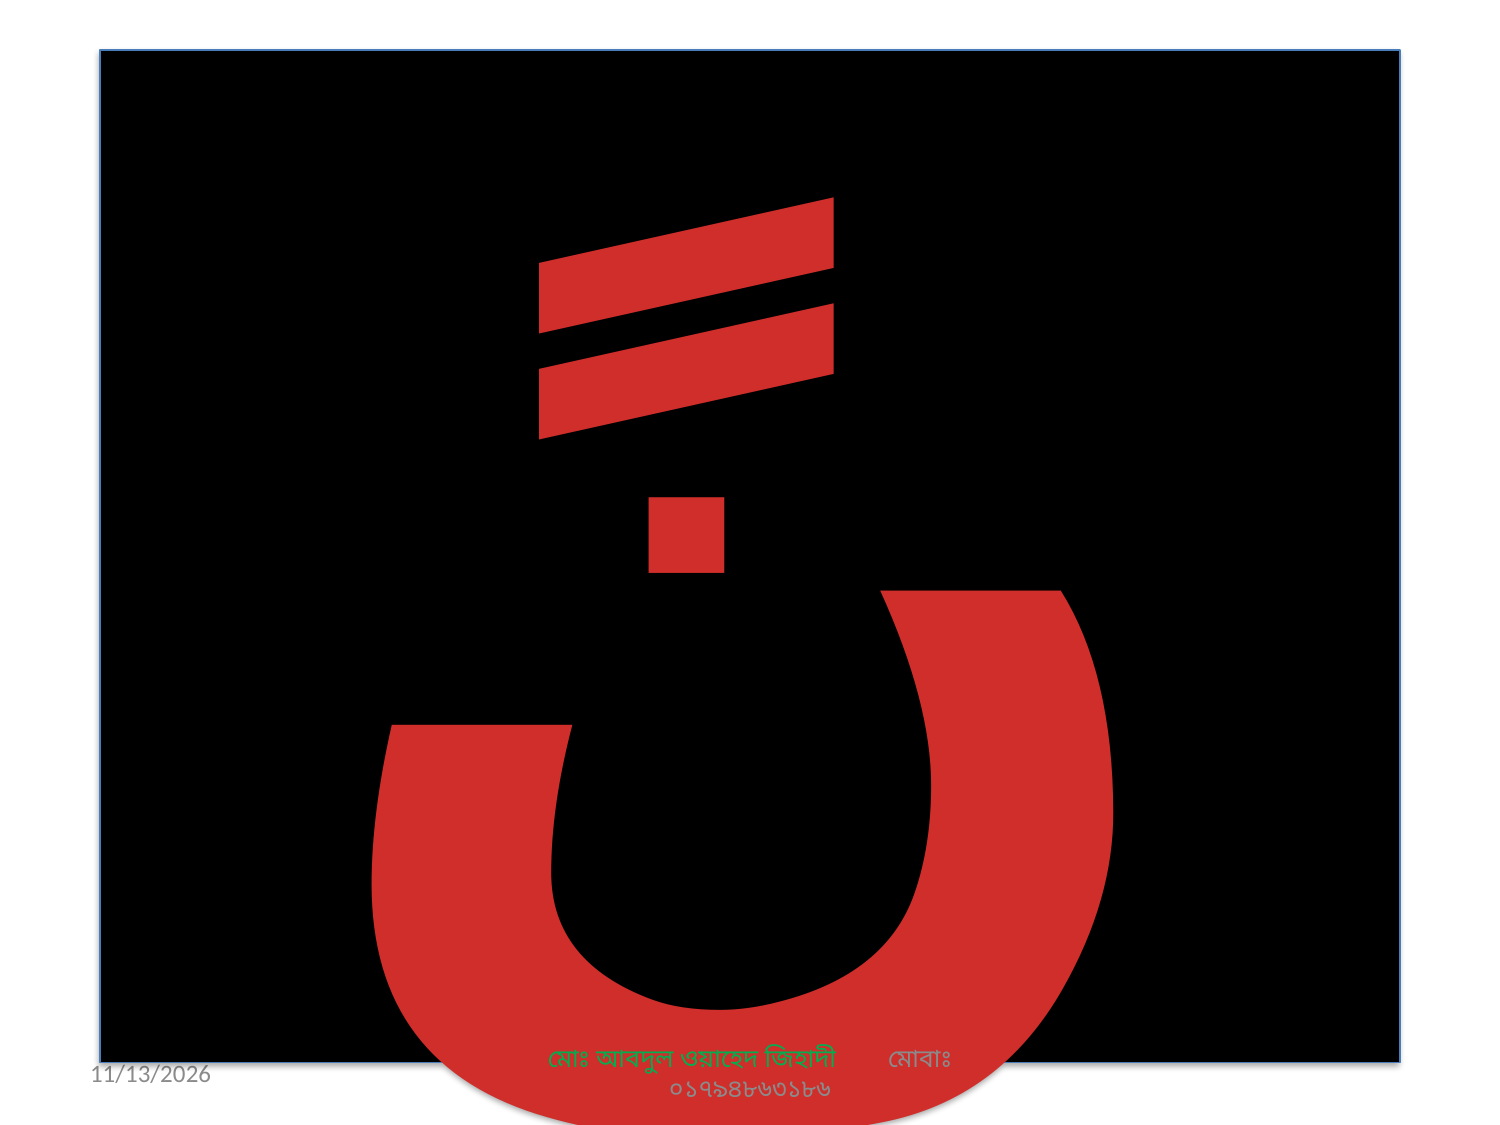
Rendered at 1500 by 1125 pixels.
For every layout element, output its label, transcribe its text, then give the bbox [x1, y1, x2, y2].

footer মোঃ আবদুল ওয়াহেদ জিহাদী মোবাঃ ০১৭৯৪৮৬৩১৮৬ [512, 1042, 988, 1103]
title نً [99, 49, 1401, 1063]
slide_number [75, 1042, 425, 1103]
